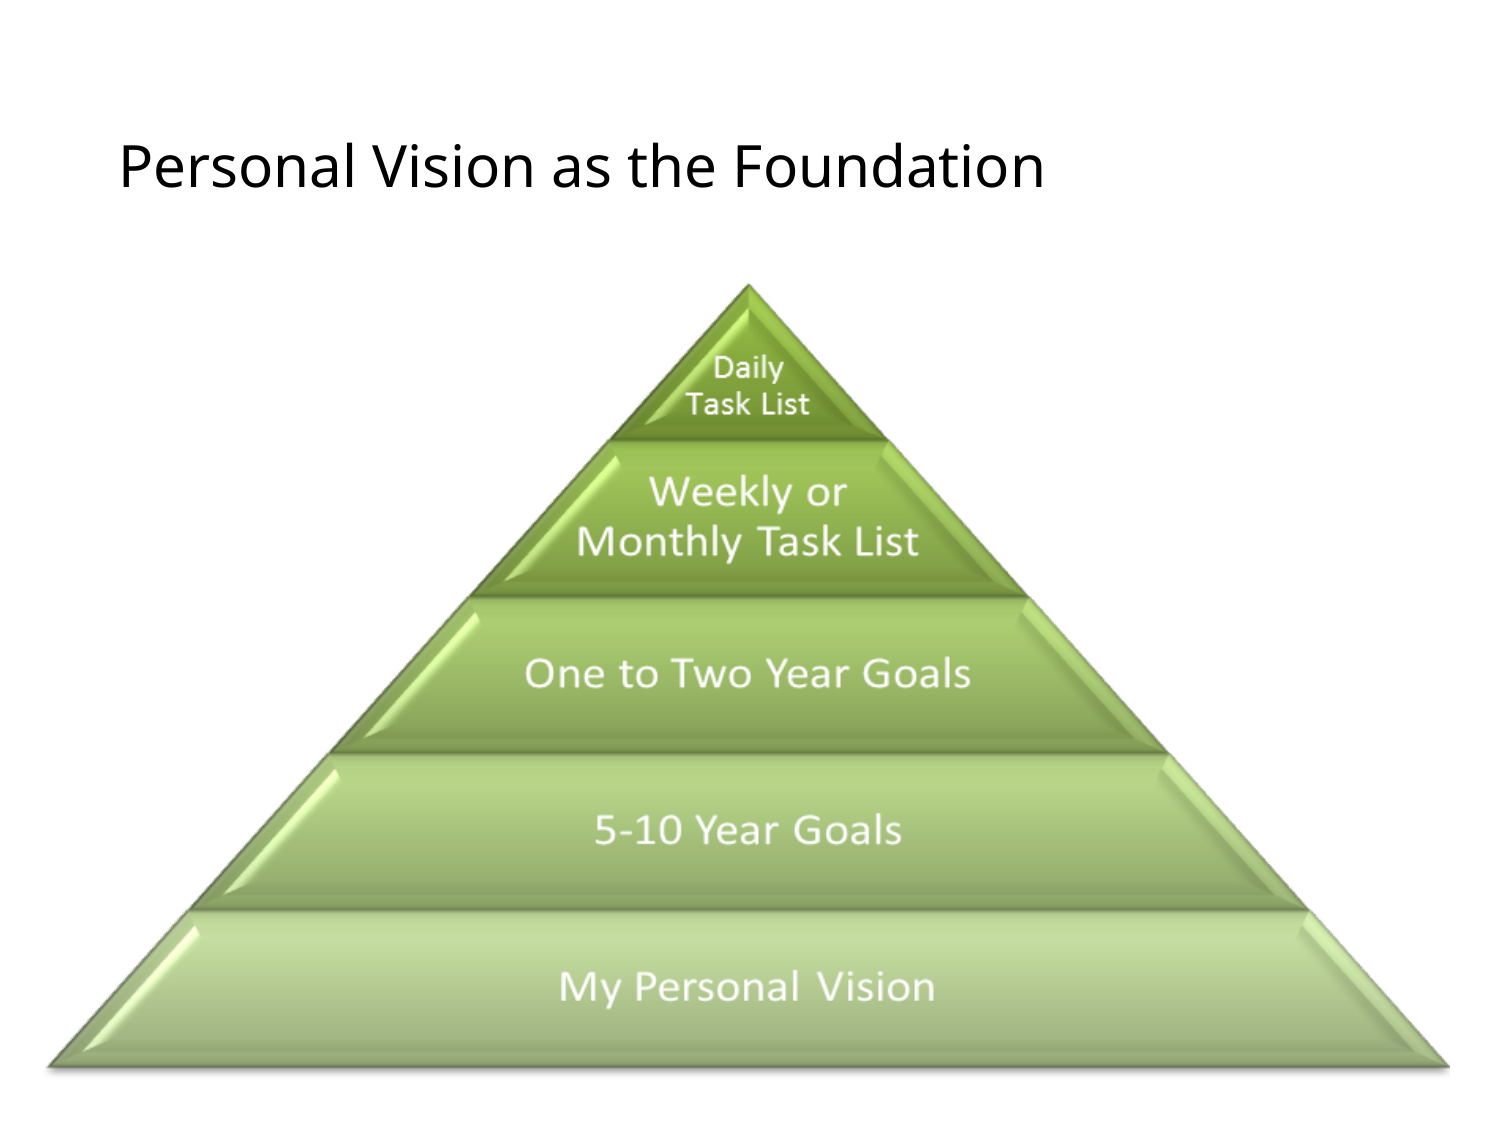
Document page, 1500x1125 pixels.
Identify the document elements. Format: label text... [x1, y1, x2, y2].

title Personal Vision as the Foundation [103, 59, 1397, 278]
picture [38, 280, 1450, 1083]
